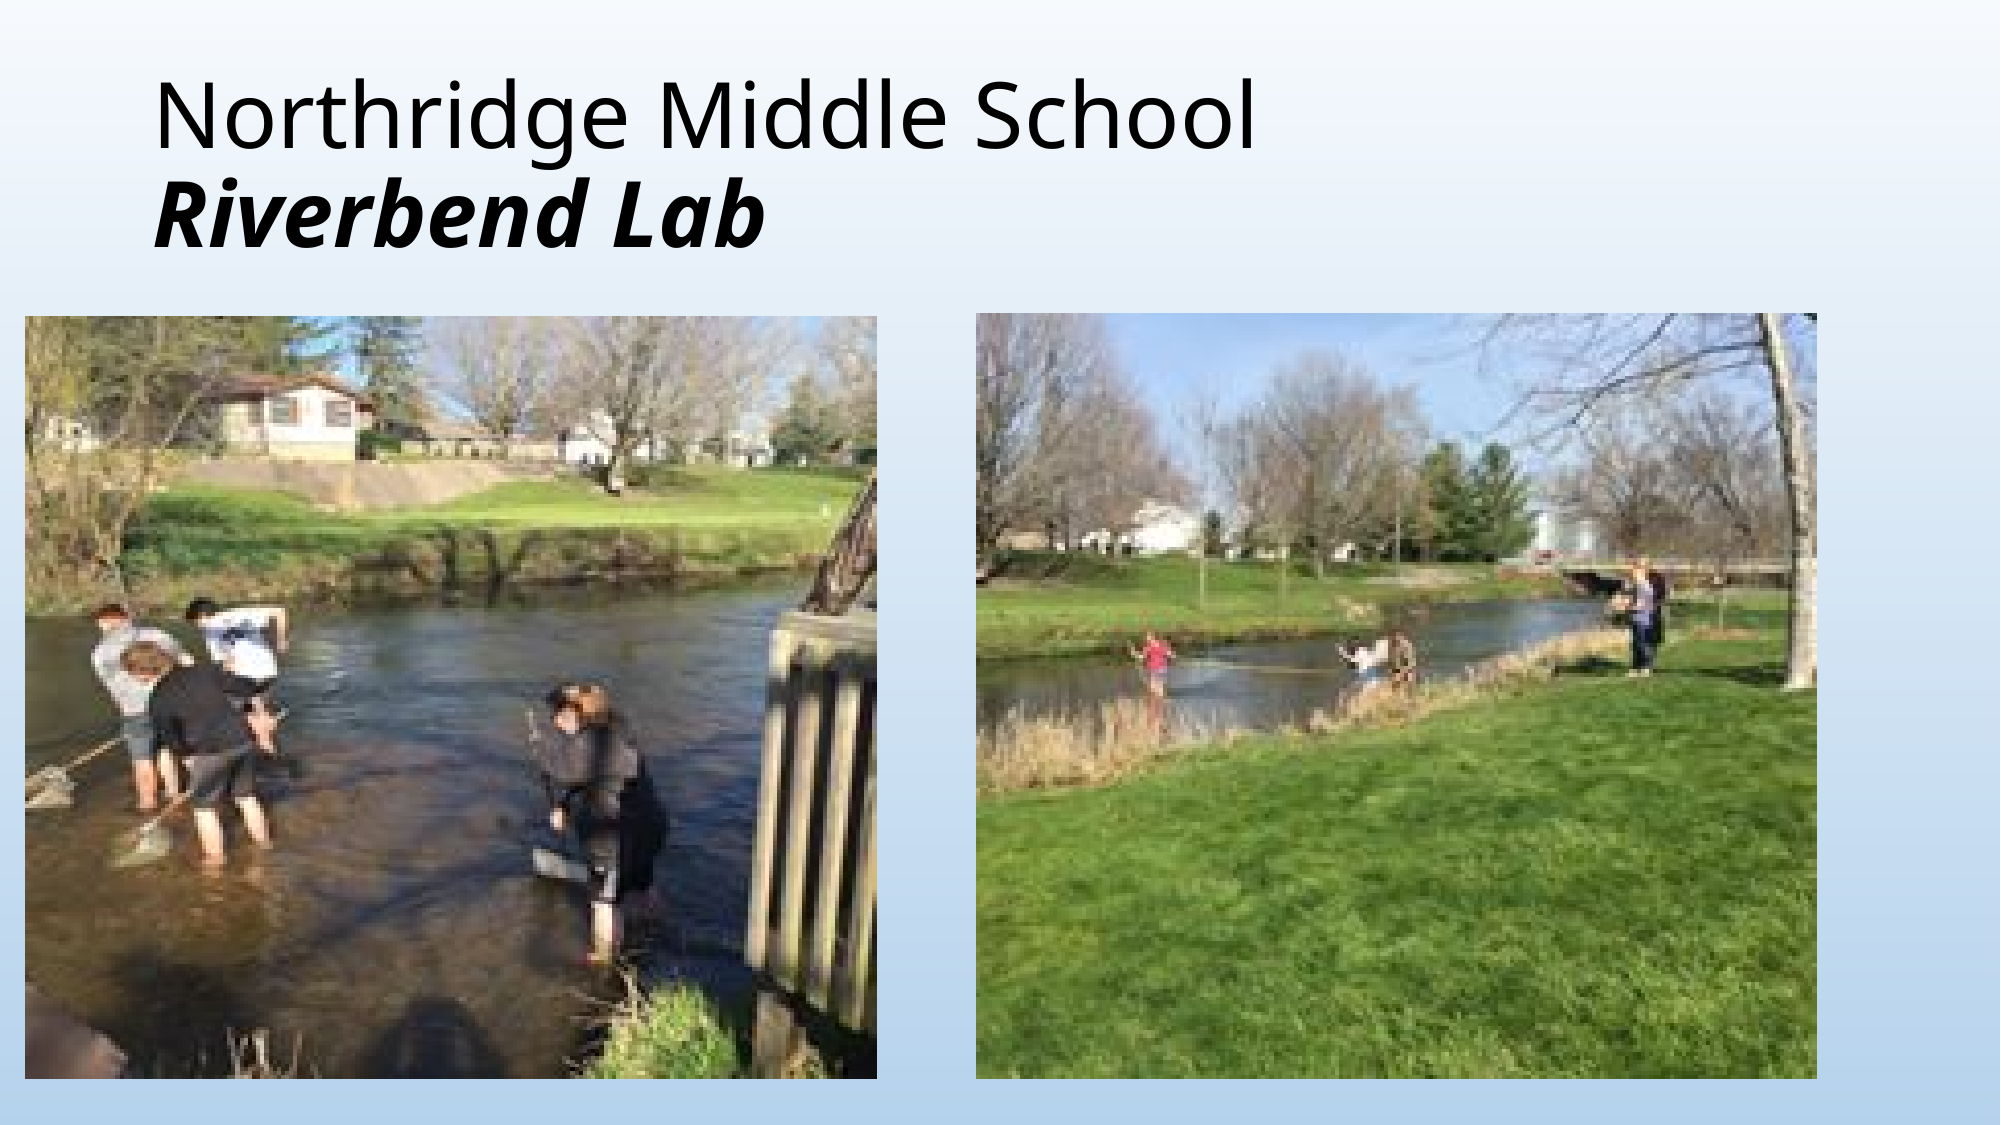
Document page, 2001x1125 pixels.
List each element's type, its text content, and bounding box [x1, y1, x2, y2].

title Northridge Middle School Riverbend Lab [137, 59, 1863, 278]
picture [975, 313, 1817, 1079]
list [25, 316, 877, 1079]
